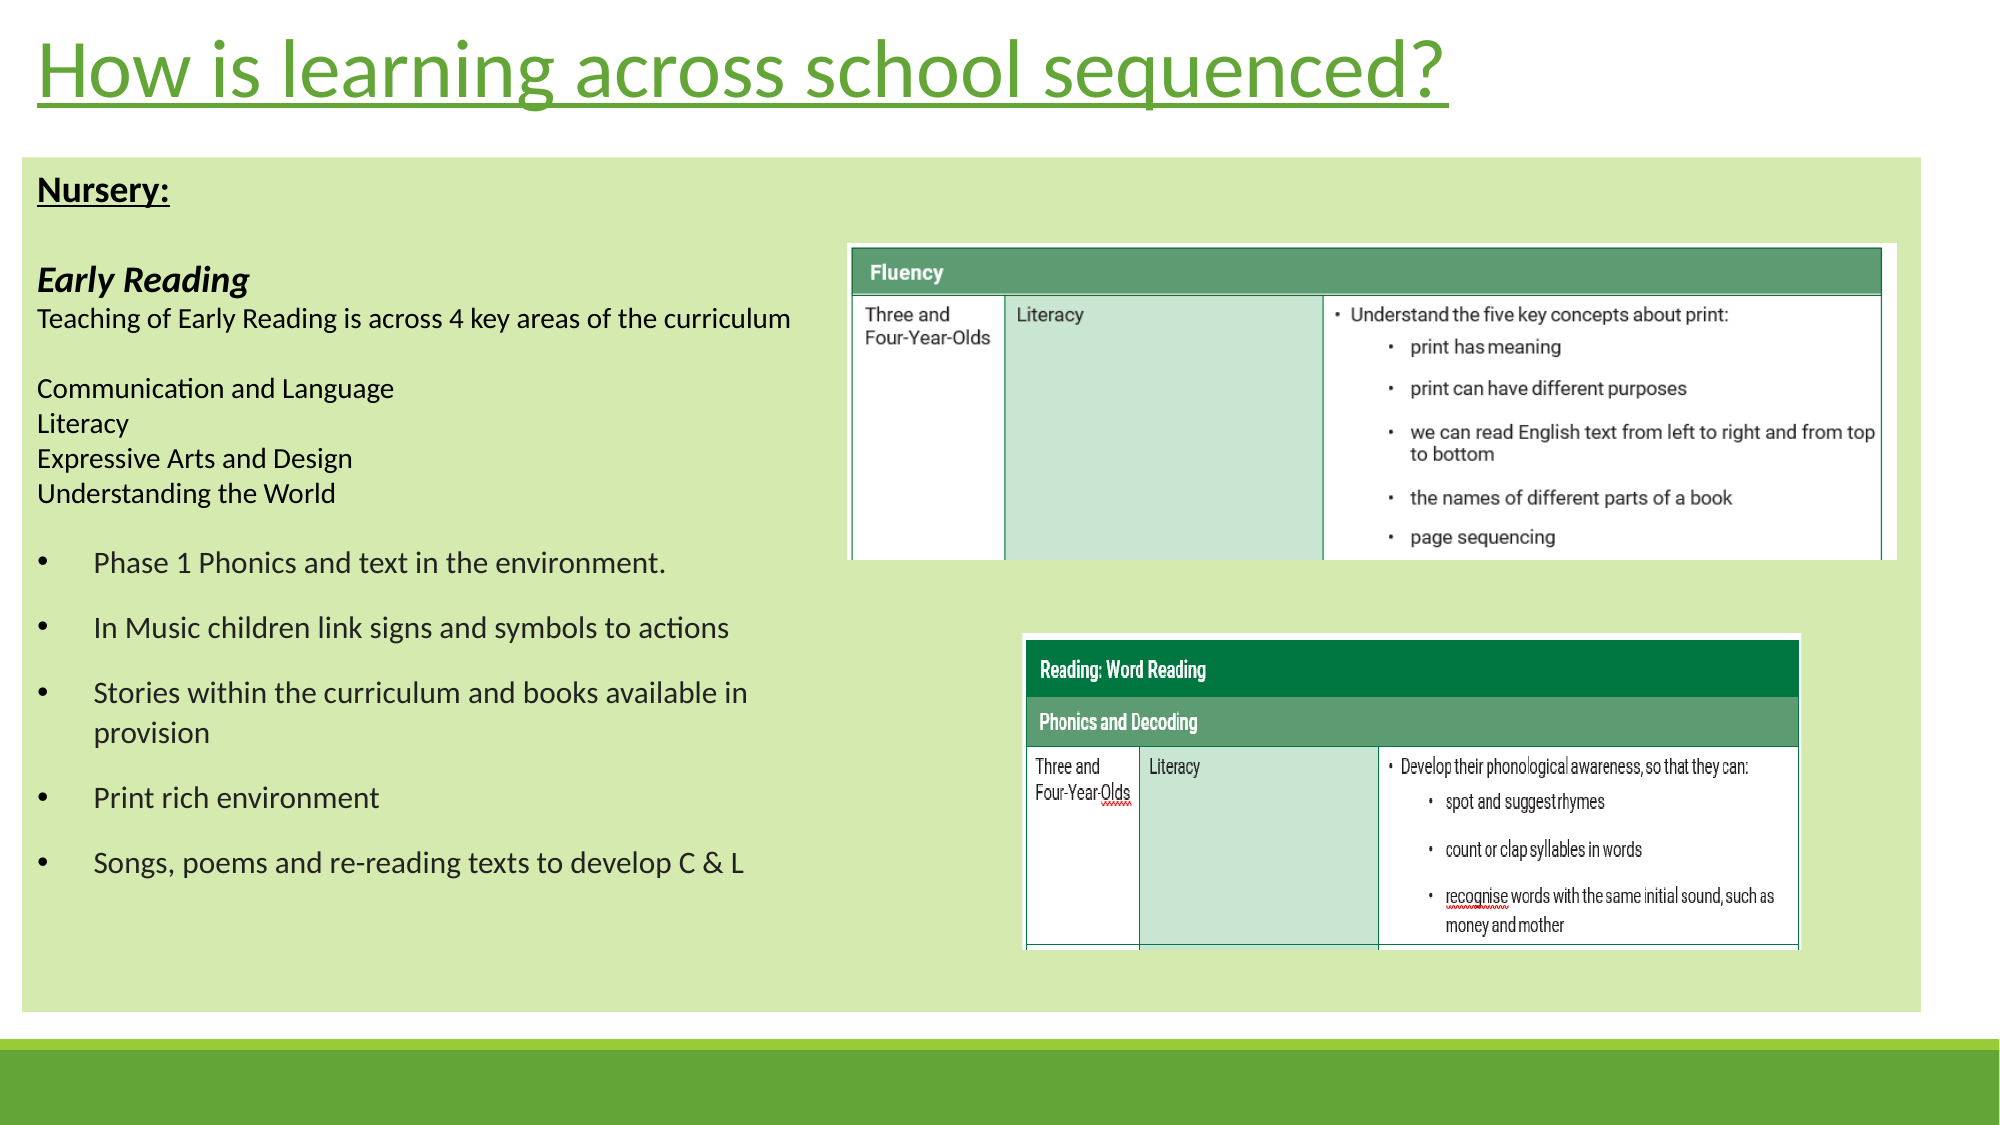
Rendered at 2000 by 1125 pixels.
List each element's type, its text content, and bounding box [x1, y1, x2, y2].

picture [1022, 633, 1802, 950]
text_box Nursery: Early Reading Teaching of Early Reading is across 4 key areas of the curriculum Communication and Language Literacy Expressive Arts and Design Understanding the World [22, 157, 1921, 1013]
picture [847, 243, 1898, 560]
text_box Phase 1 Phonics and text in the environment. In Music children link signs and symbols to actions Stories within the curriculum and books available in provision Print rich environment Songs, poems and re-reading texts to develop C & L [22, 524, 848, 961]
title How is learning across school sequenced? [22, 42, 1674, 157]
